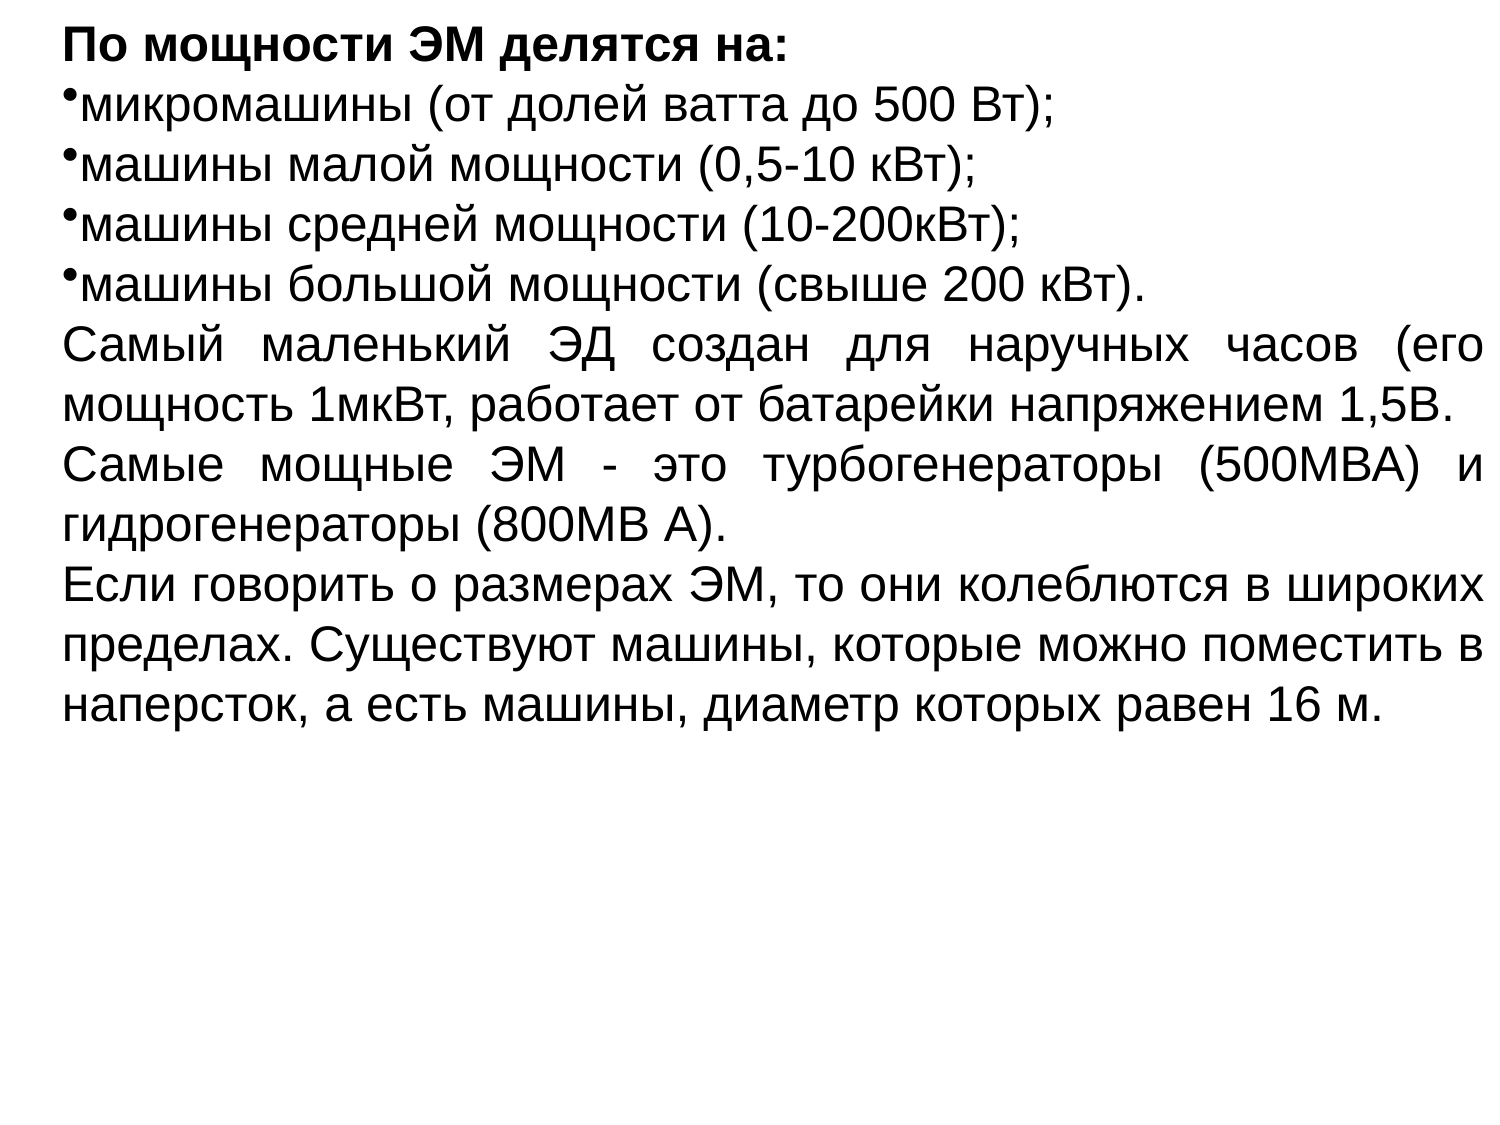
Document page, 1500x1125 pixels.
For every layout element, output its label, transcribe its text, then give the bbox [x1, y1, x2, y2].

text_box По мощности ЭМ делятся на: микромашины (от долей ватта до 500 Вт); машины малой мощности (0,5-10 кВт); машины средней мощности (10-200кВт); машины большой мощности (свыше 200 кВт). Самый маленький ЭД создан для наручных часов (его мощность 1мкВт, работает от батарейки напряжением 1,5В. Самые мощные ЭМ - это турбогенераторы (500МВА) и гидрогенераторы (800МВ А). Если говорить о размерах ЭМ, то они колеблются в широких пределах. Существуют машины, которые можно поместить в наперсток, а есть машины, диаметр которых равен 16 м. [46, 3, 1500, 739]
